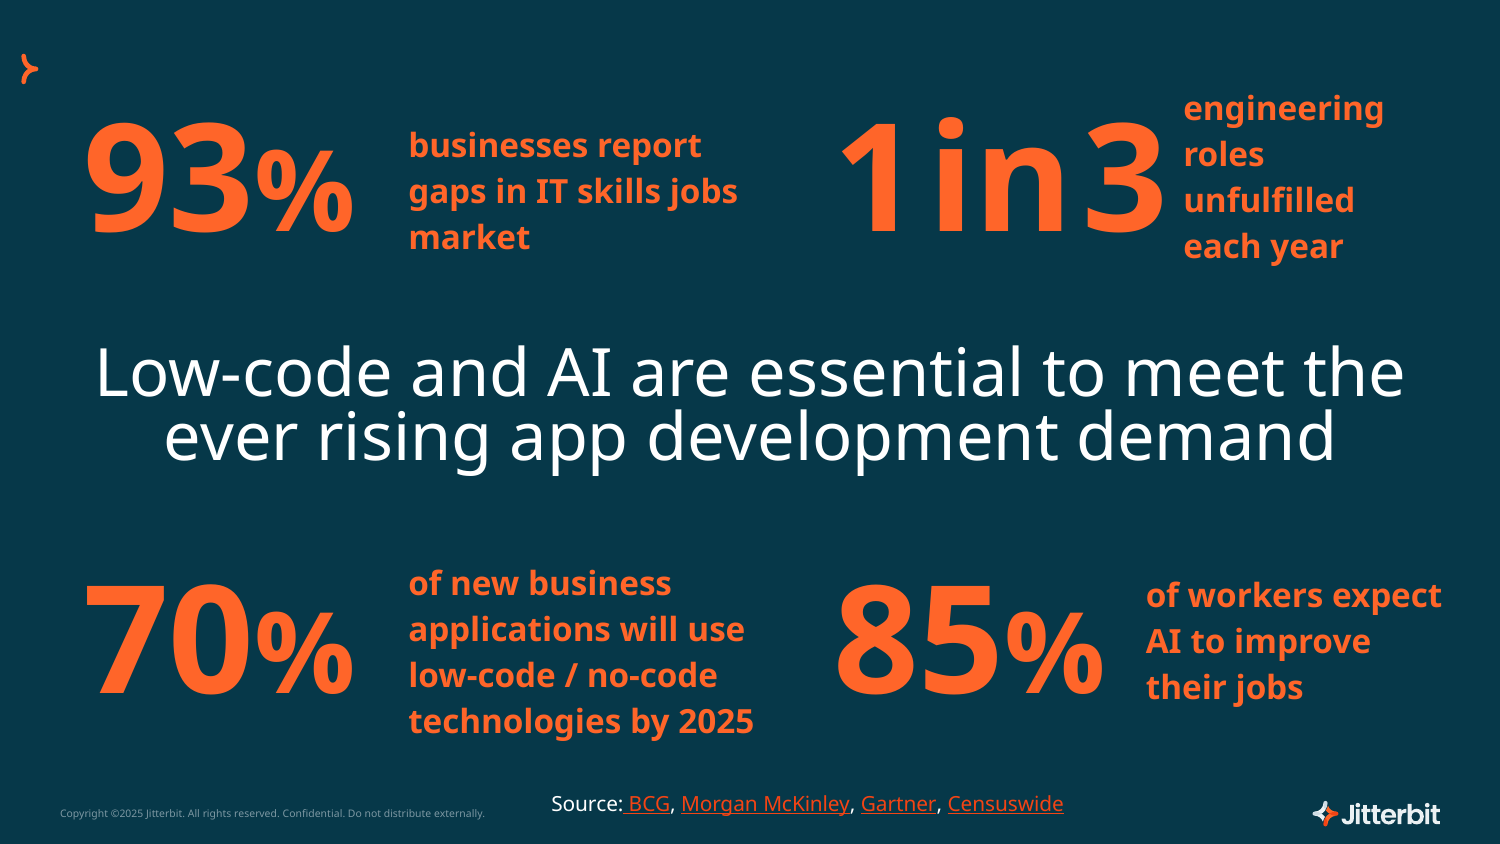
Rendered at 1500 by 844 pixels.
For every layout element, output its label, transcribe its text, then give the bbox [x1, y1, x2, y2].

text_box of workers expect AI to improve their jobs [1130, 553, 1467, 722]
text_box engineering roles unfulfilled each year [1168, 66, 1421, 280]
text_box 1 in 3 [818, 66, 1168, 277]
text_box businesses report gaps in IT skills jobs market [393, 103, 791, 272]
text_box 70% [68, 528, 405, 739]
text_box of new business applications will use low-code / no-code technologies by 2025 [393, 541, 791, 755]
text_box 93% [68, 66, 405, 277]
text_box 85% [818, 528, 1155, 739]
text_box Source: BCG, Morgan McKinley, Gartner, Censuswide [536, 776, 1204, 833]
title Low-code and AI are essential to meet the ever rising app development demand [48, 345, 1454, 521]
